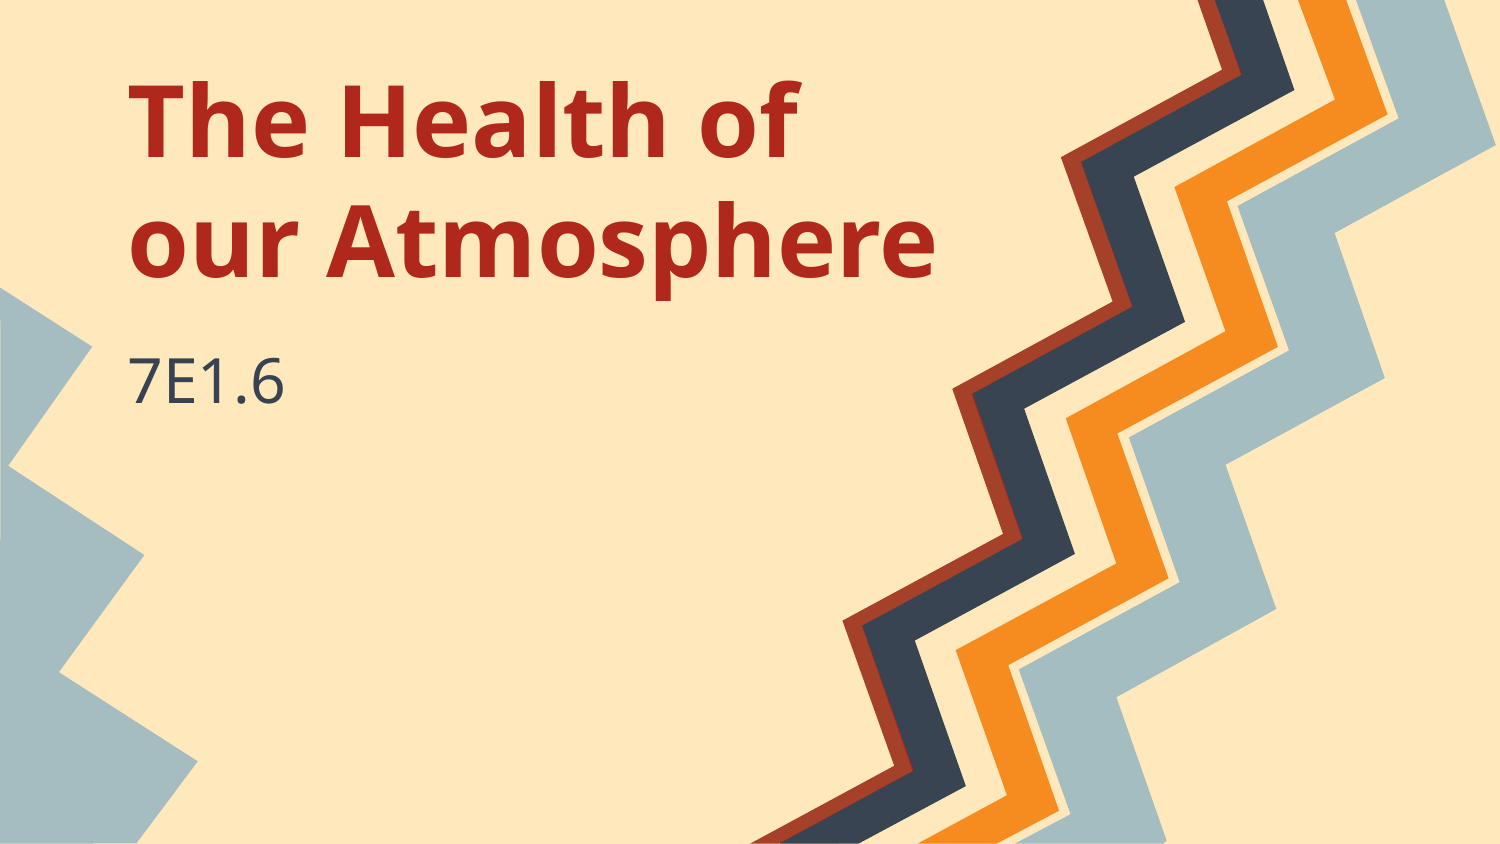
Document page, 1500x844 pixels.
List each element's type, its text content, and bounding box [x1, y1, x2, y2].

title The Health of our Atmosphere [112, 122, 976, 313]
subtitle 7E1.6 [112, 325, 976, 453]
